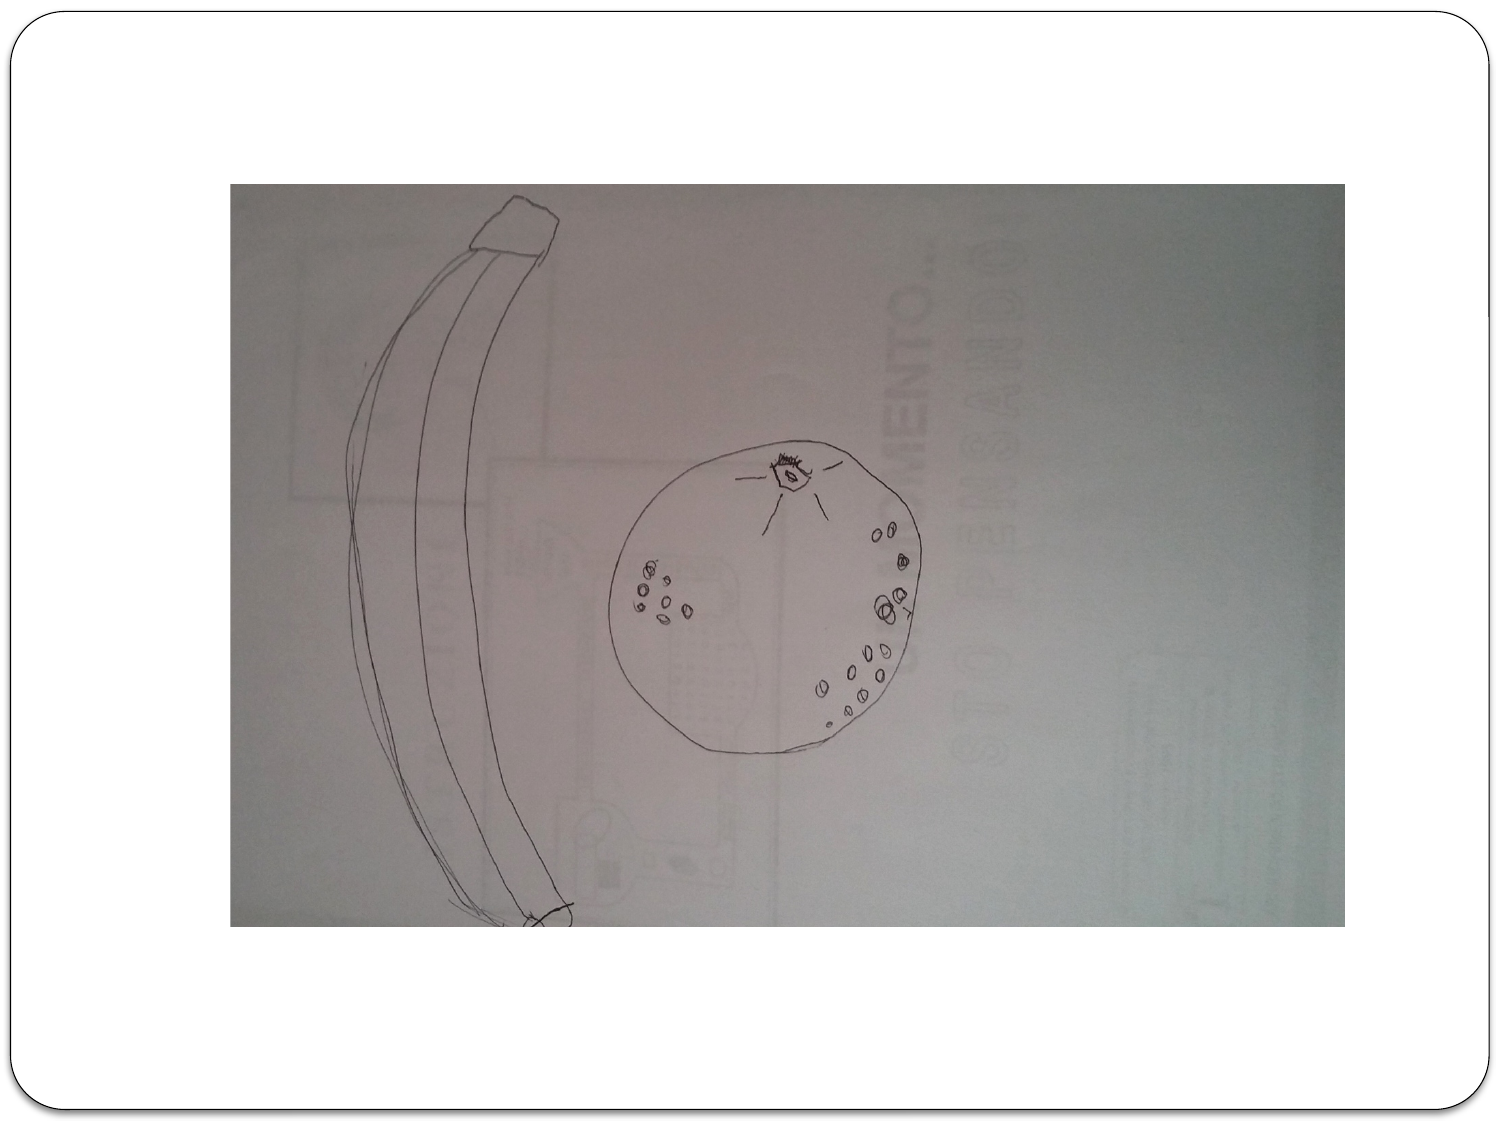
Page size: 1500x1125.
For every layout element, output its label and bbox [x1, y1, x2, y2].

list [229, 184, 1346, 927]
